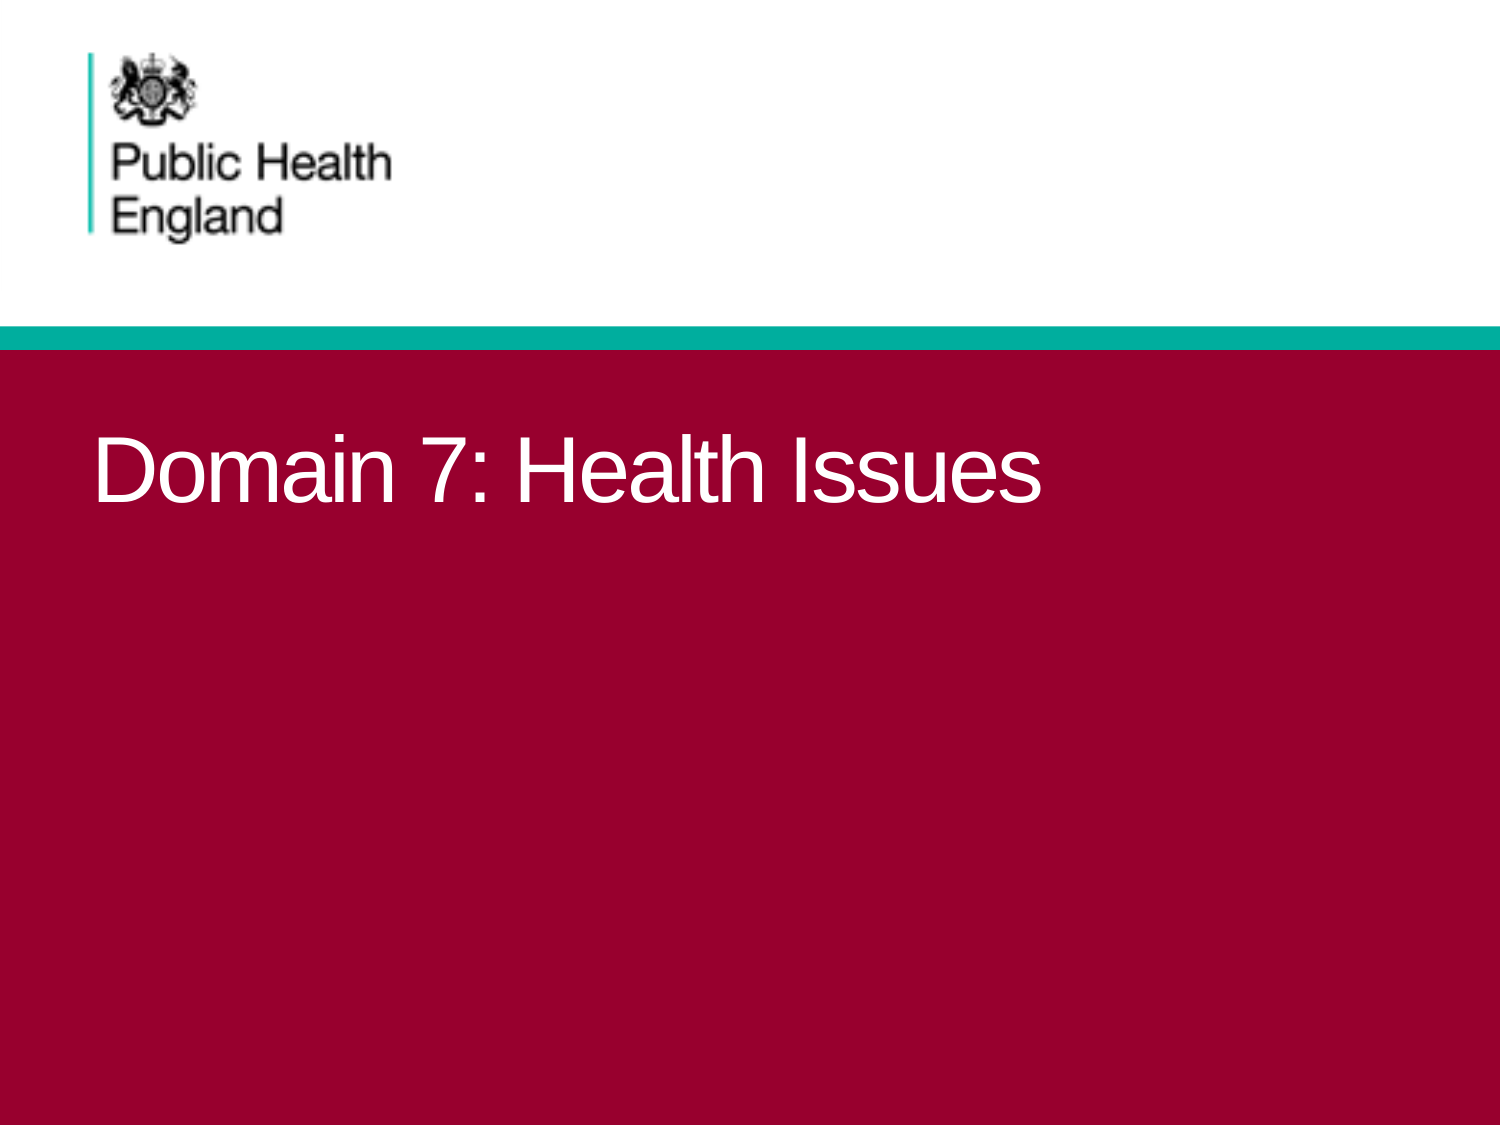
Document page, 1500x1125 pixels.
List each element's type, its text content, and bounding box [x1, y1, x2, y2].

picture [0, 0, 479, 291]
title Domain 7: Health Issues [91, 408, 1344, 692]
